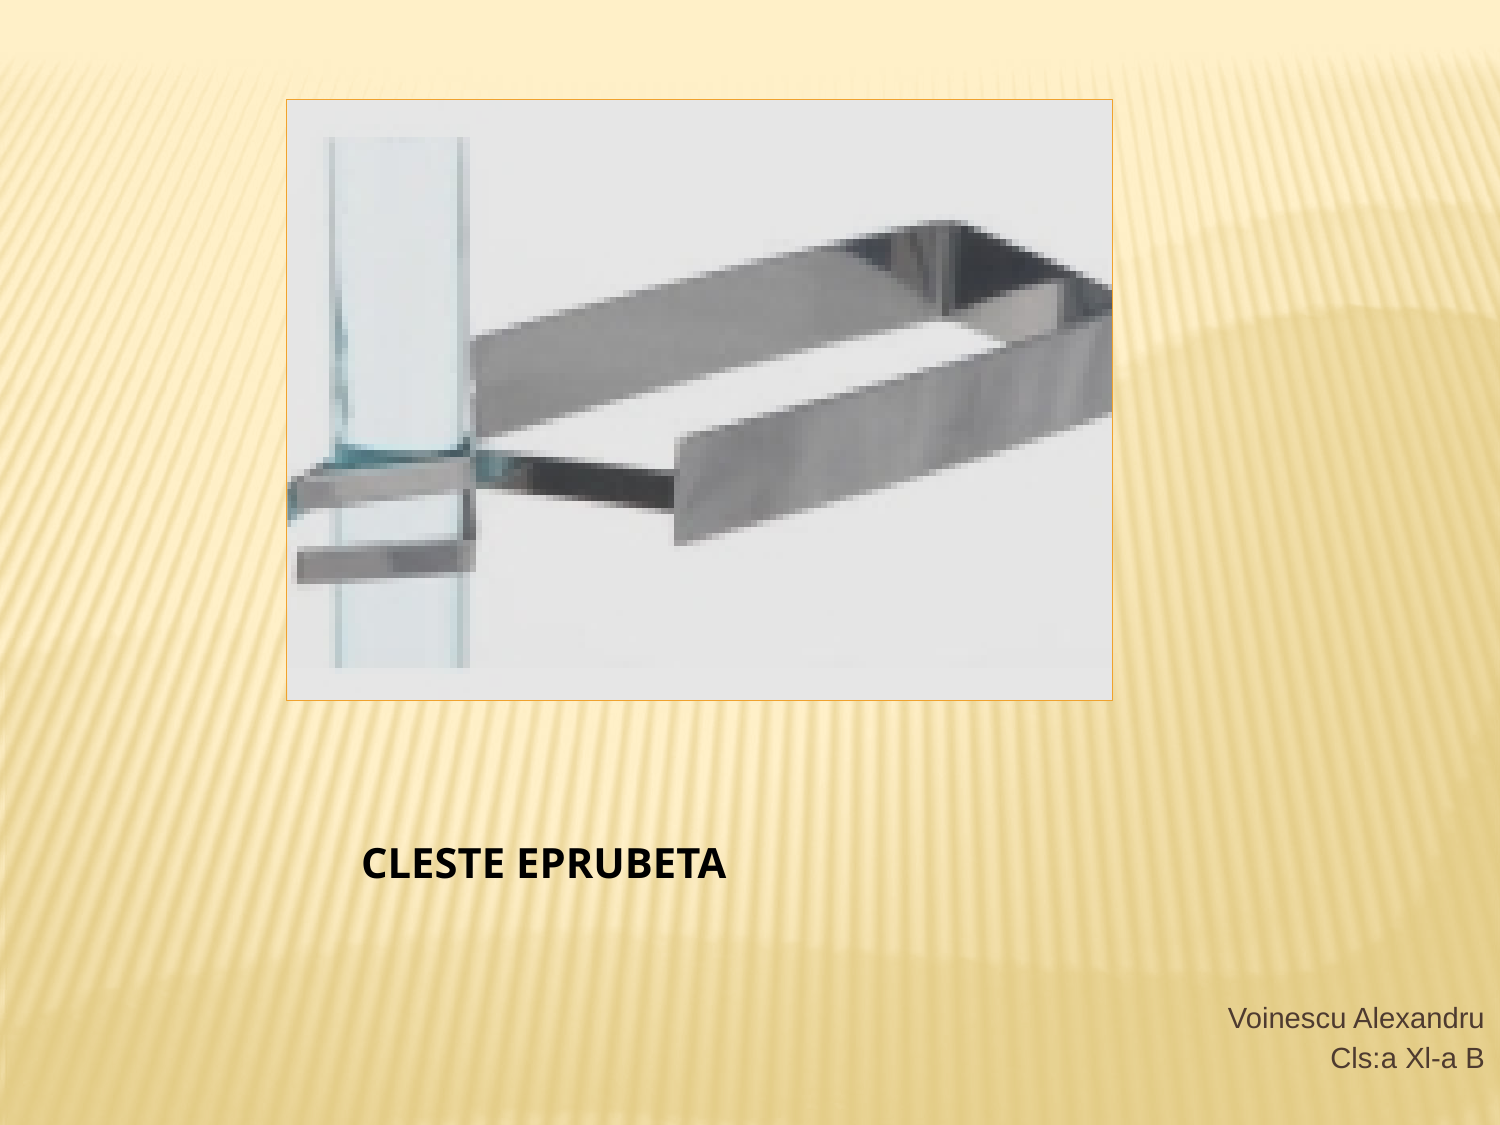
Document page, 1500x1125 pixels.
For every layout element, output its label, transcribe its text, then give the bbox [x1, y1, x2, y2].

list Voinescu Alexandru Cls:a Xl-a B [537, 998, 1500, 1125]
title Cleste eprubeta [62, 819, 1025, 905]
picture [287, 99, 1113, 701]
